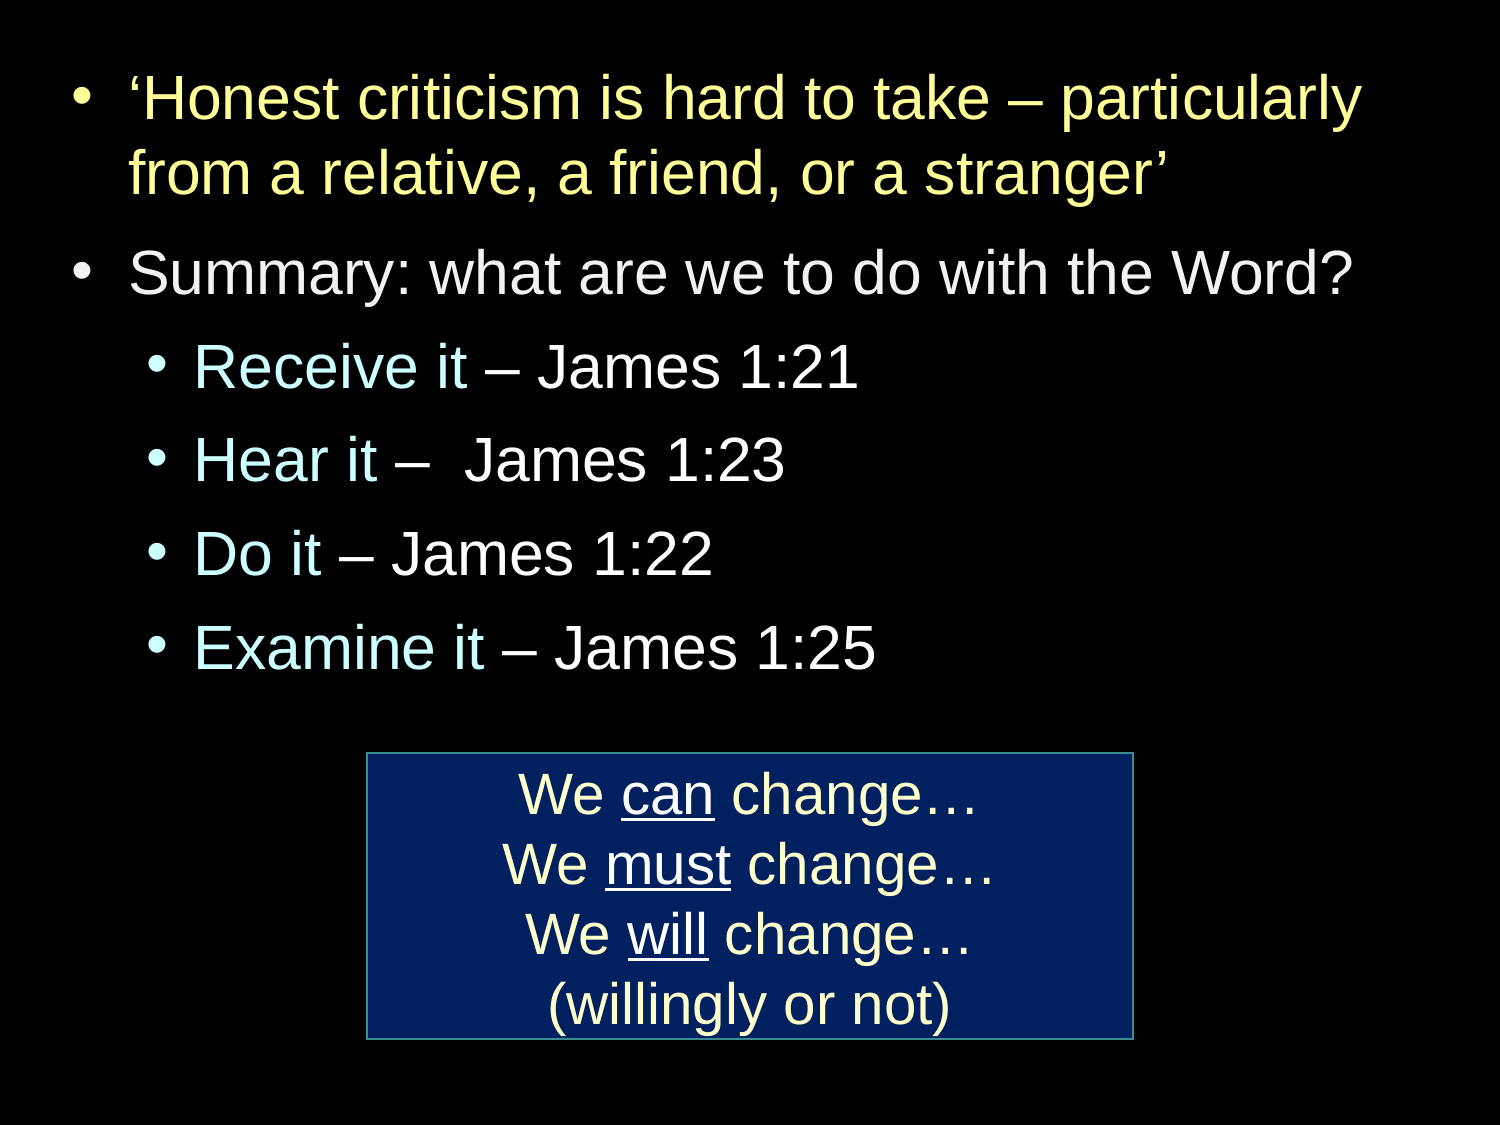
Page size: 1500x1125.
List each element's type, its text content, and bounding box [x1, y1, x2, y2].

text_box We can change… We must change… We will change… (willingly or not) [366, 752, 1134, 1040]
list ‘Honest criticism is hard to take – particularly from a relative, a friend, or a stranger’ Summary: what are we to do with the Word? Receive it – James 1:21 Hear it – James 1:23 Do it – James 1:22 Examine it – James 1:25 [56, 49, 1444, 1040]
